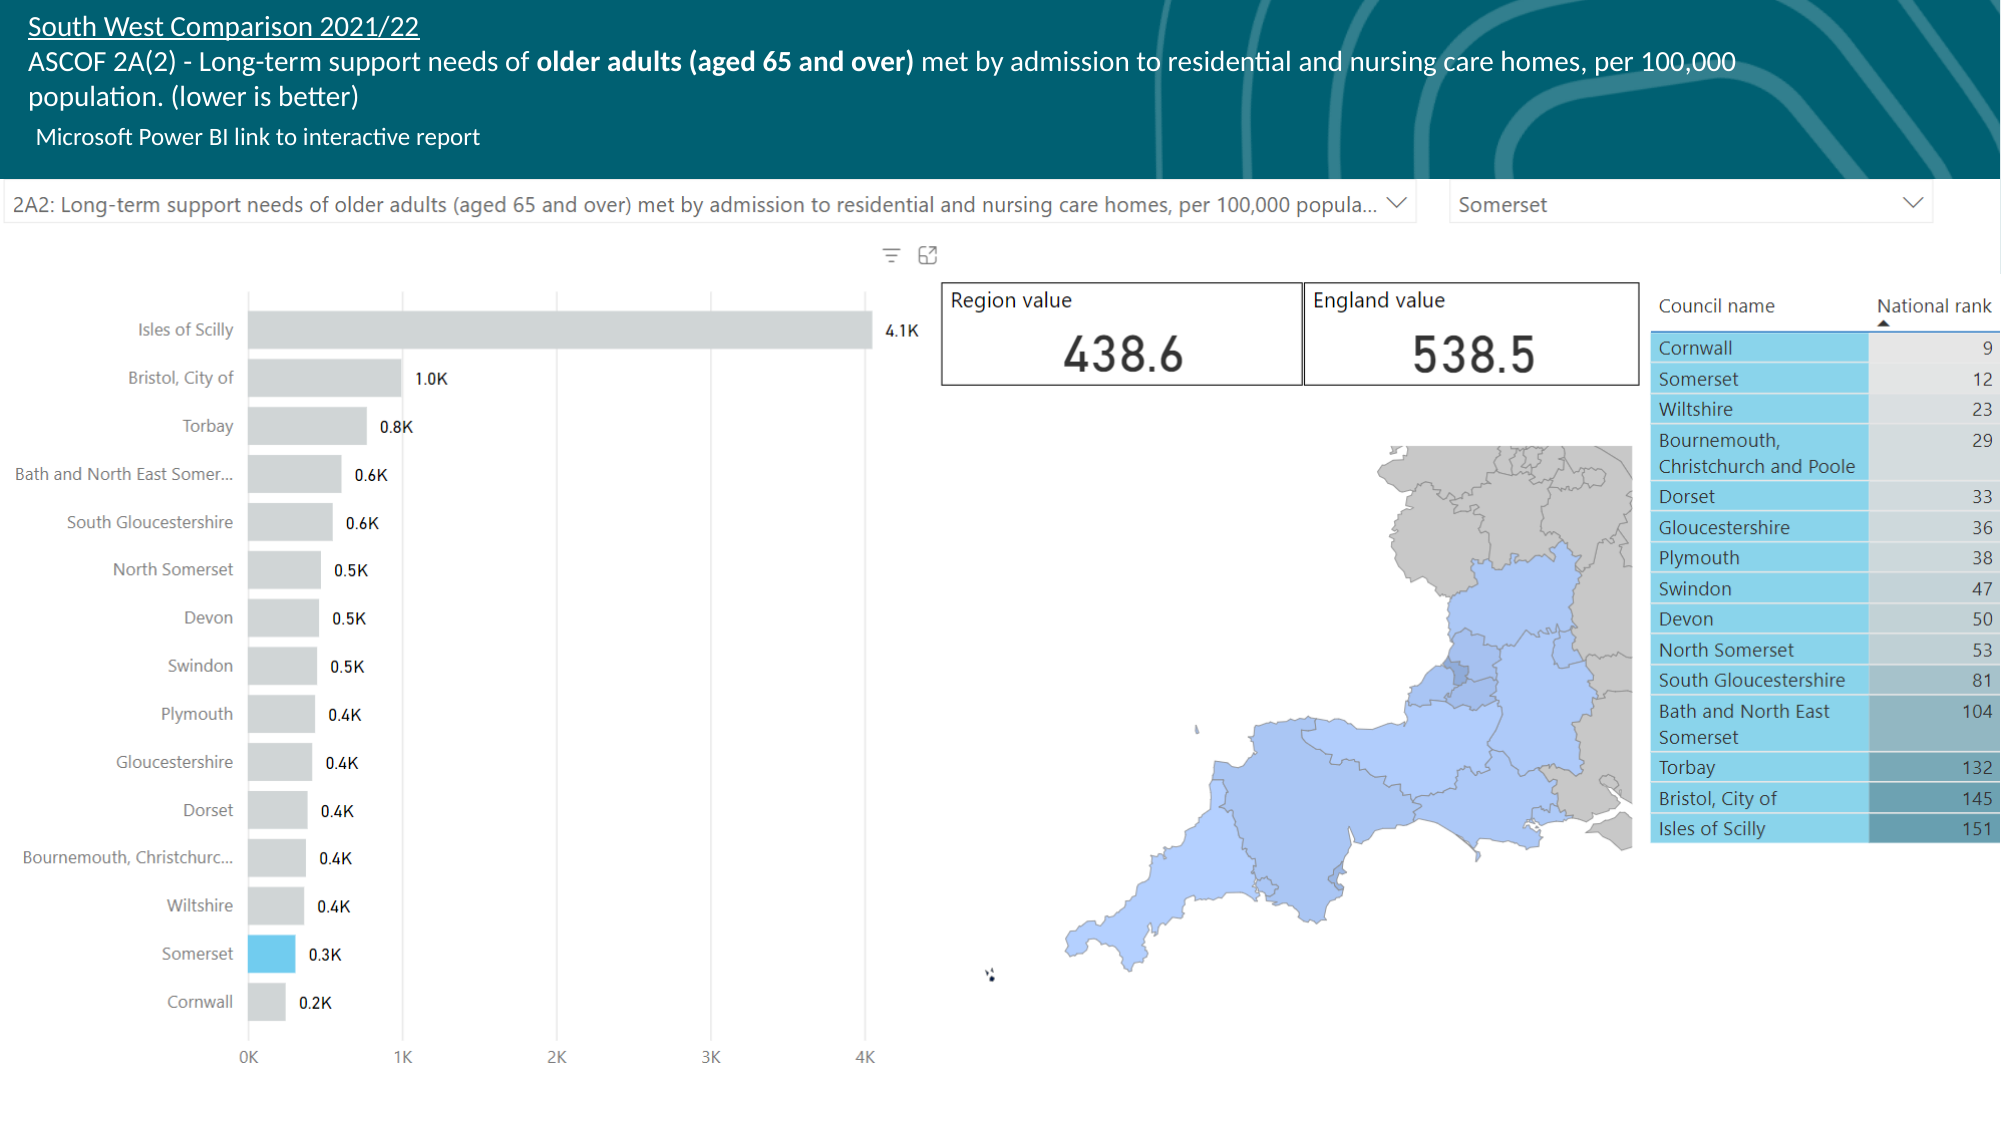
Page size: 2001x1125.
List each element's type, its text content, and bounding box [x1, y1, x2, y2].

picture [0, 0, 2001, 1075]
text_box South West Comparison 2021/22 ASCOF 2A(2) - Long-term support needs of older adults (aged 65 and over) met by admission to residential and nursing care homes, per 100,000 population. (lower is better) Microsoft Power BI link to interactive report [13, 0, 1817, 179]
